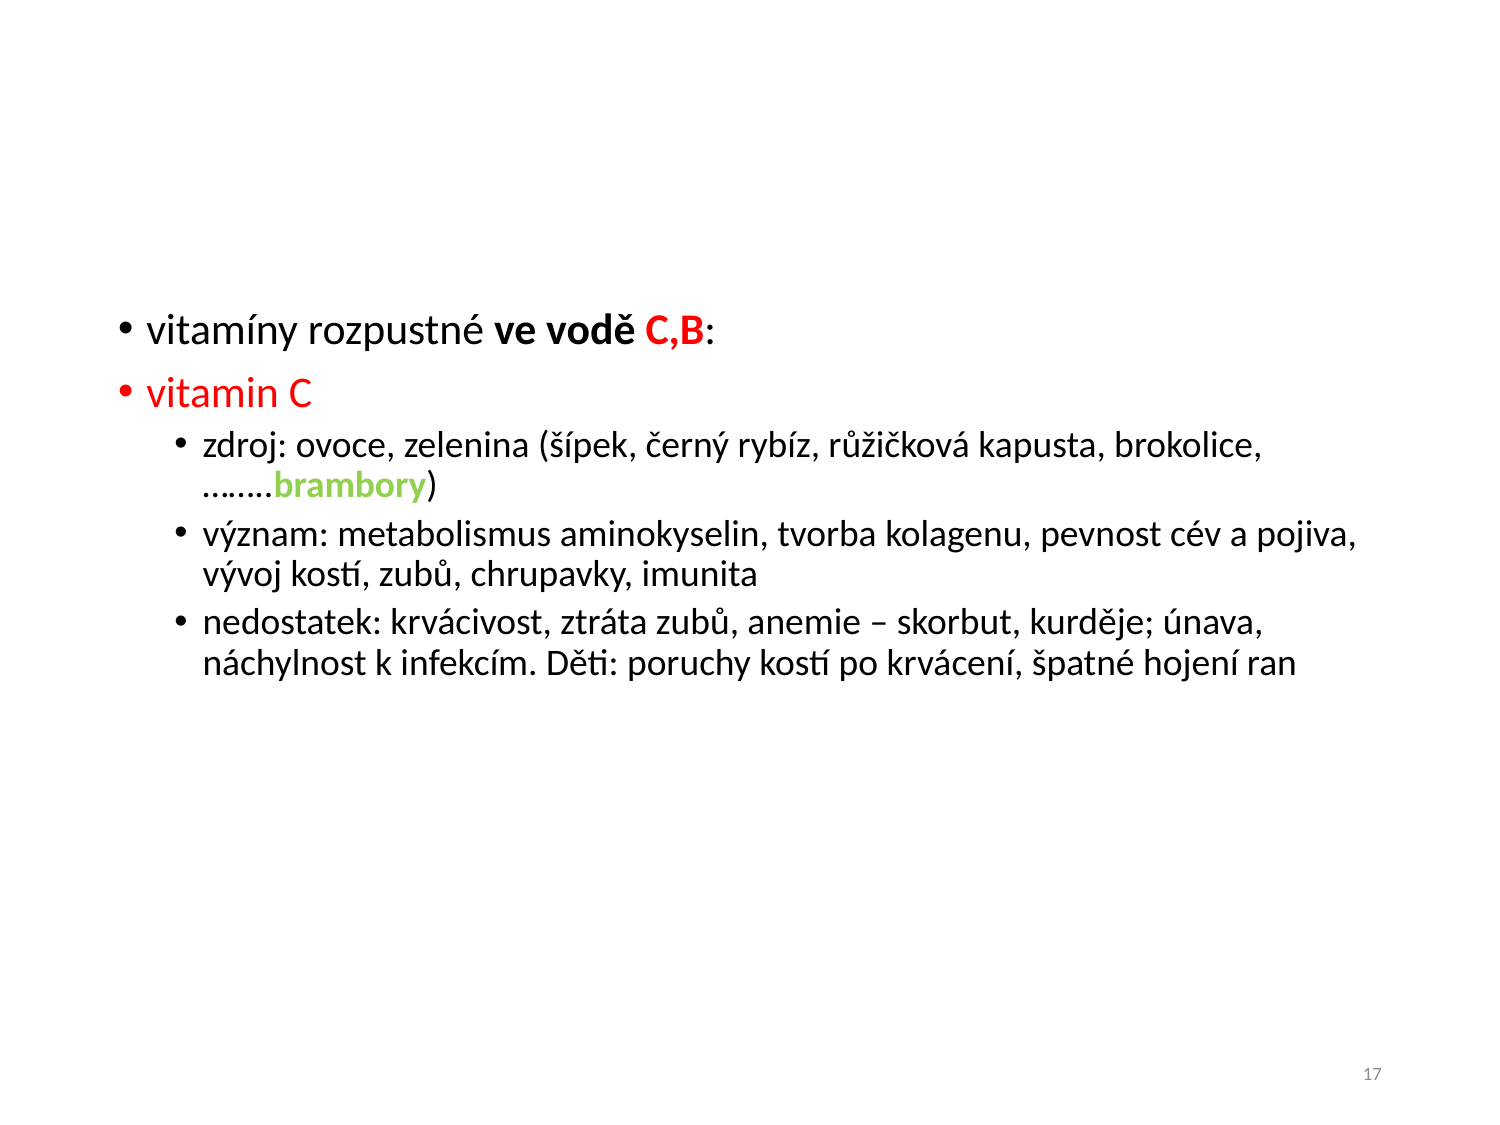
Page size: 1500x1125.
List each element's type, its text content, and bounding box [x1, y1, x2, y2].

slide_number 17 [1059, 1042, 1397, 1103]
list vitamíny rozpustné ve vodě C,B: vitamin C zdroj: ovoce, zelenina (šípek, černý rybíz, růžičková kapusta, brokolice, ……..brambory) význam: metabolismus aminokyselin, tvorba kolagenu, pevnost cév a pojiva, vývoj kostí, zubů, chrupavky, imunita nedostatek: krvácivost, ztráta zubů, anemie – skorbut, kurděje; únava, náchylnost k infekcím. Děti: poruchy kostí po krvácení, špatné hojení ran [103, 299, 1397, 1014]
